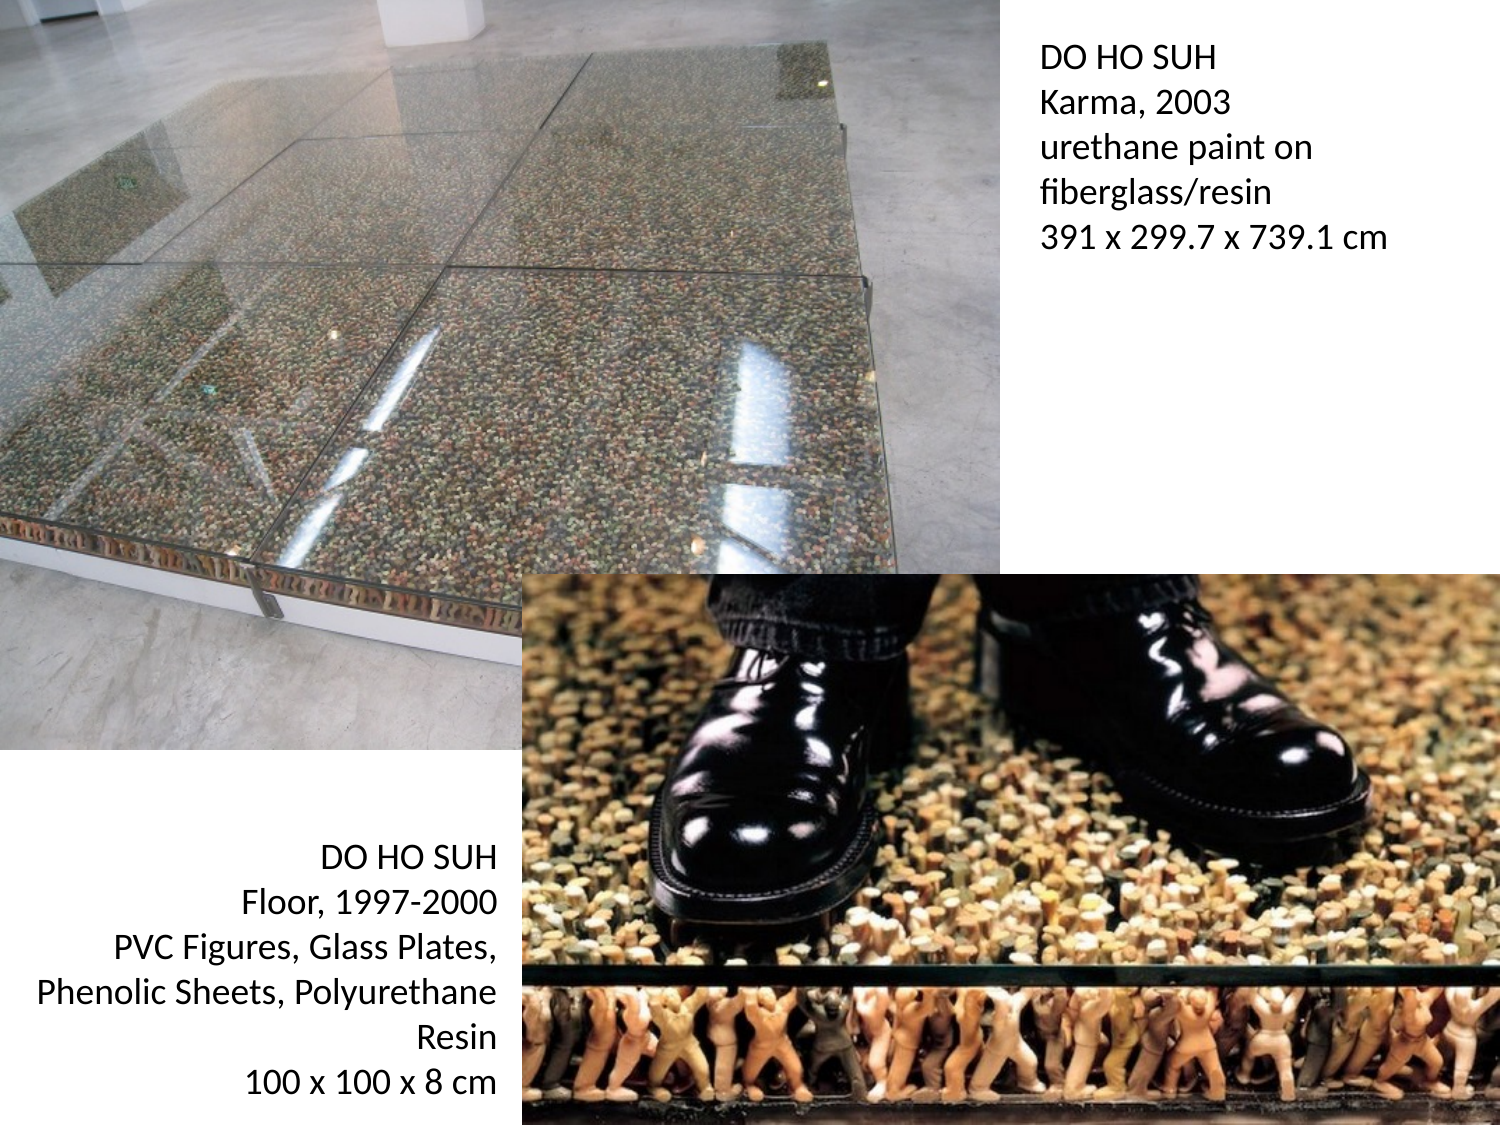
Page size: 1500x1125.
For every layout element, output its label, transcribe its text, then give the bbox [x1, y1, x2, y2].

picture [0, 0, 1500, 1125]
text_box DO HO SUH Floor, 1997-2000 PVC Figures, Glass Plates, Phenolic Sheets, Polyurethane Resin 100 x 100 x 8 cm [0, 824, 513, 1110]
text_box DO HO SUH Karma, 2003 urethane paint on fiberglass/resin 391 x 299.7 x 739.1 cm [1025, 24, 1450, 265]
